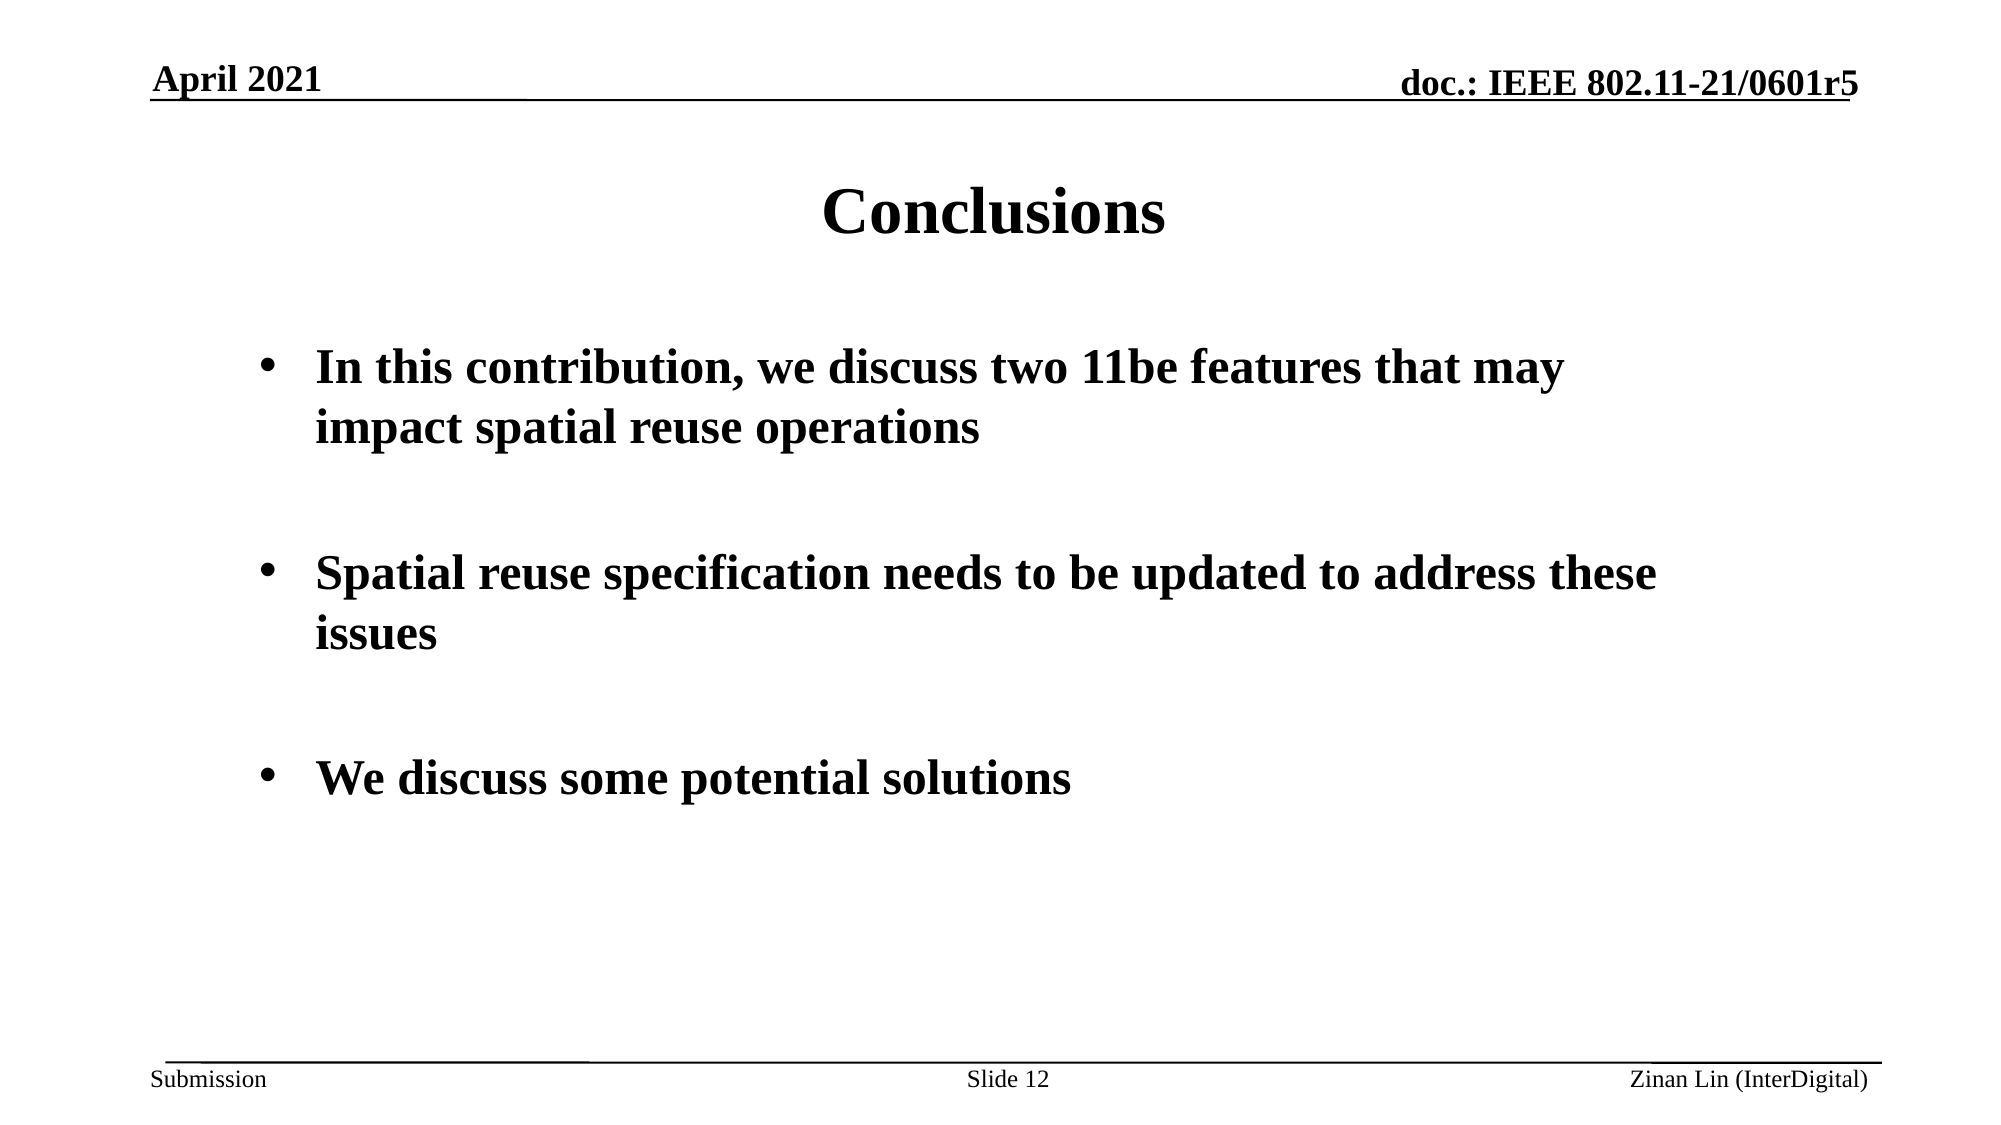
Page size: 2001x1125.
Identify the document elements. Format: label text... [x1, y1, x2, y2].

footer Zinan Lin (InterDigital) [1171, 1061, 1869, 1093]
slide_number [152, 54, 563, 100]
slide_number Slide 12 [950, 1061, 1067, 1123]
list In this contribution, we discuss two 11be features that may impact spatial reuse operations Spatial reuse specification needs to be updated to address these issues We discuss some potential solutions [243, 253, 1721, 929]
title Conclusions [356, 119, 1632, 253]
